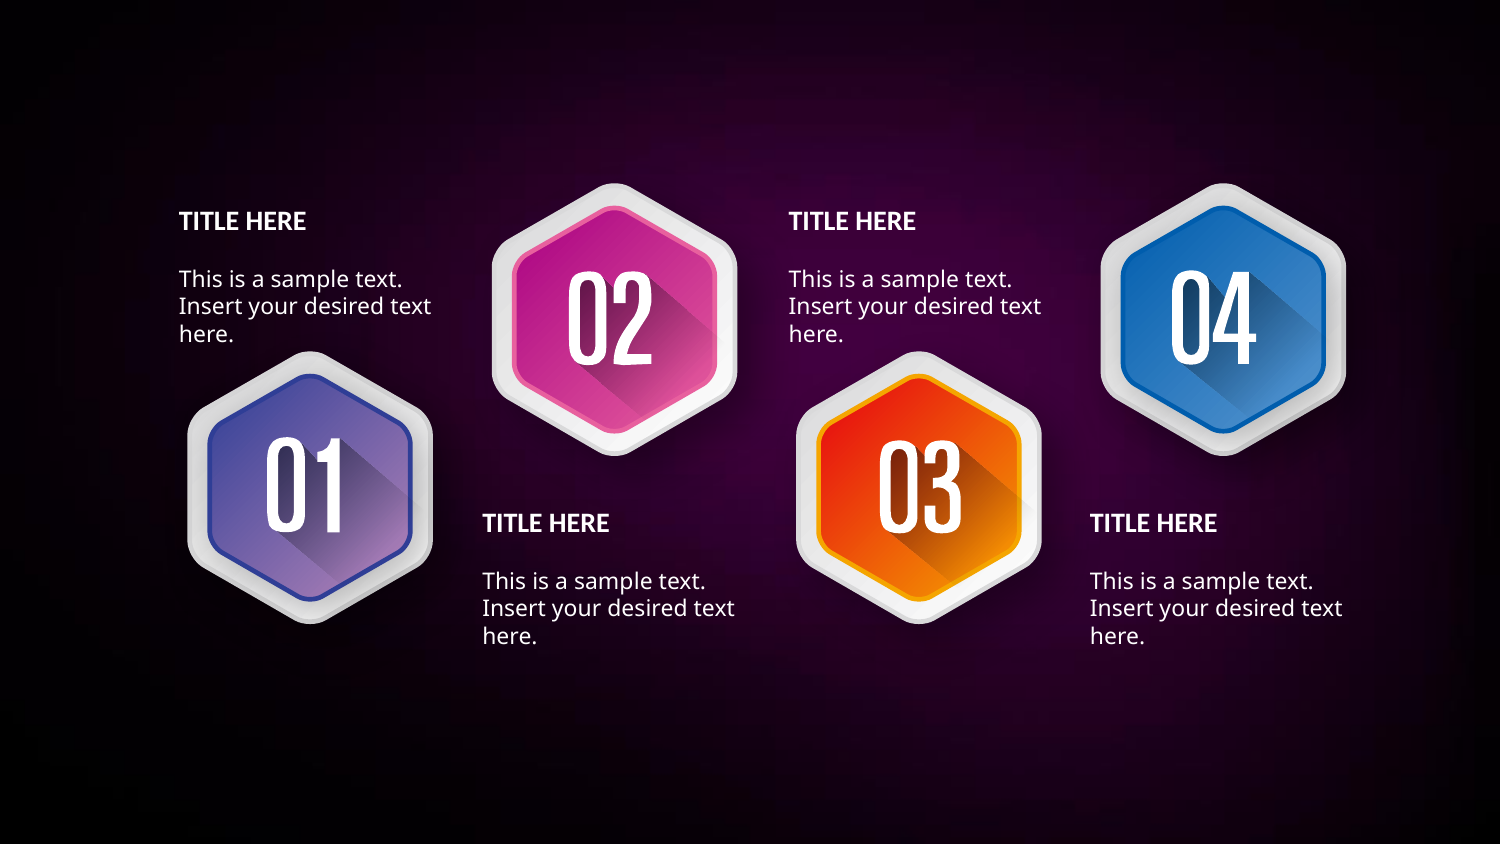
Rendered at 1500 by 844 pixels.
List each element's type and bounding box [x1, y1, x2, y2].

text_box [494, 185, 735, 454]
text_box [1075, 496, 1372, 658]
text_box [818, 376, 1019, 578]
text_box [164, 194, 461, 356]
text_box [600, 427, 629, 432]
text_box [189, 364, 294, 564]
text_box [568, 271, 734, 421]
picture [0, 0, 1500, 844]
text_box [1102, 185, 1249, 394]
text_box [879, 440, 1044, 588]
text_box [798, 363, 1040, 622]
text_box [1171, 270, 1339, 419]
text_box [1204, 427, 1242, 434]
text_box [266, 436, 431, 588]
text_box [207, 373, 411, 578]
text_box [514, 207, 714, 406]
text_box [1120, 205, 1325, 405]
text_box [773, 194, 1071, 356]
text_box [467, 496, 764, 658]
text_box [294, 597, 326, 602]
